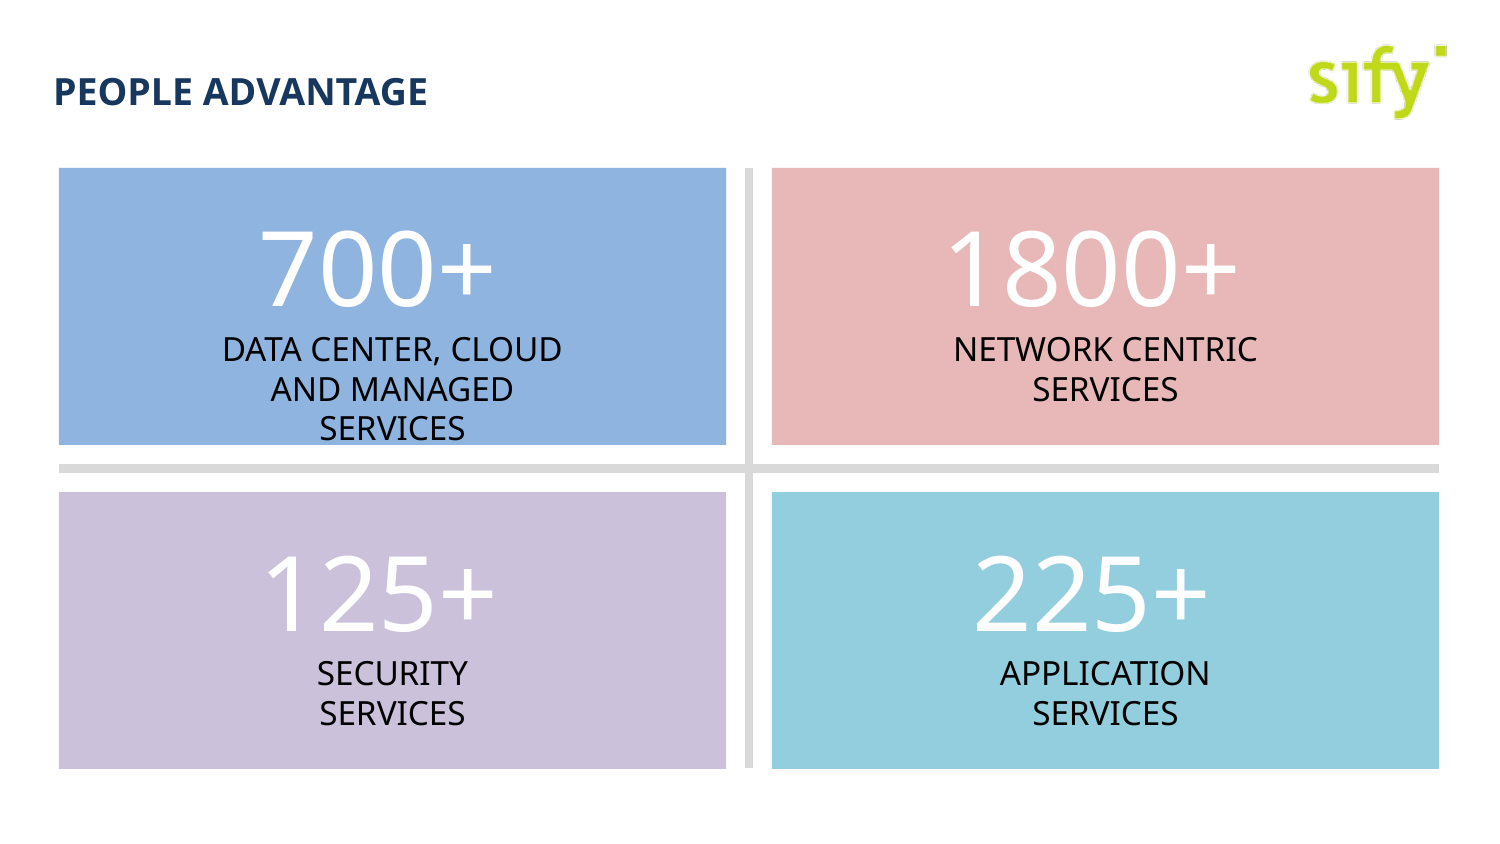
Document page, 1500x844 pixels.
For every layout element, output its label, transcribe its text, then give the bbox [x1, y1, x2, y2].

text_box [57, 490, 728, 771]
picture [1272, 0, 1469, 180]
title PEOPLE ADVANTAGE [53, 60, 1290, 121]
text_box 700+ DATA CENTER, CLOUD AND MANAGED SERVICES [195, 195, 590, 455]
text_box 125+ SECURITY SERVICES [195, 519, 590, 740]
text_box 225+ APPLICATION SERVICES [908, 519, 1303, 740]
text_box [57, 166, 728, 447]
text_box 1800+ NETWORK CENTRIC SERVICES [908, 195, 1303, 416]
text_box [770, 490, 1441, 771]
text_box [770, 166, 1441, 447]
